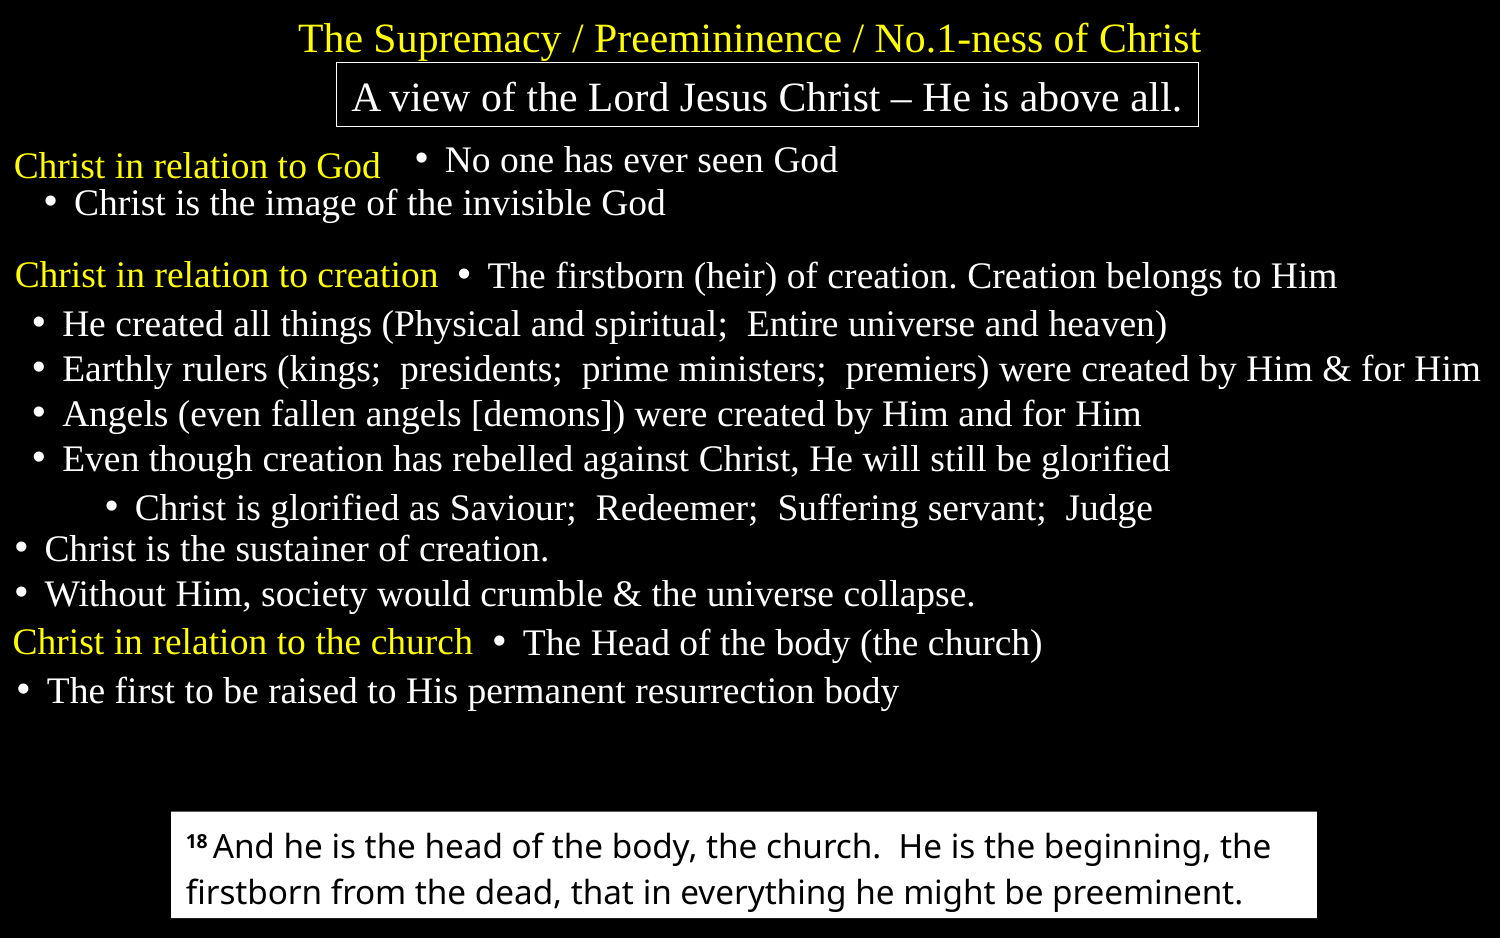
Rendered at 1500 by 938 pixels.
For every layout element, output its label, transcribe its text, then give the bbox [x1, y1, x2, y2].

text_box Christ is the sustainer of creation. Without Him, society would crumble & the universe collapse. [0, 516, 1410, 622]
text_box 18 And he is the head of the body, the church. He is the beginning, the firstborn from the dead, that in everything he might be preeminent. [171, 811, 1317, 919]
text_box Christ in relation to creation [0, 242, 467, 303]
text_box The Head of the body (the church) [478, 610, 1078, 671]
text_box The firstborn (heir) of creation. Creation belongs to Him [442, 243, 1447, 291]
text_box No one has ever seen God [400, 127, 1099, 188]
text_box Christ is glorified as Saviour; Redeemer; Suffering servant; Judge [90, 475, 1500, 536]
text_box The first to be raised to His permanent resurrection body [2, 659, 1473, 719]
text_box The Supremacy / Preemininence / No.1-ness of Christ [0, 3, 1500, 69]
text_box He created all things (Physical and spiritual; Entire universe and heaven) Earthly rulers (kings; presidents; prime ministers; premiers) were created by Him & for Him Angels (even fallen angels [demons]) were created by Him and for Him Even though creation has rebelled against Christ, He will still be glorified [17, 291, 1500, 487]
text_box Christ in relation to God [0, 133, 420, 194]
text_box A view of the Lord Jesus Christ – He is above all. [336, 62, 1199, 127]
text_box Christ is the image of the invisible God [29, 170, 1500, 231]
text_box Christ in relation to the church [0, 622, 478, 669]
